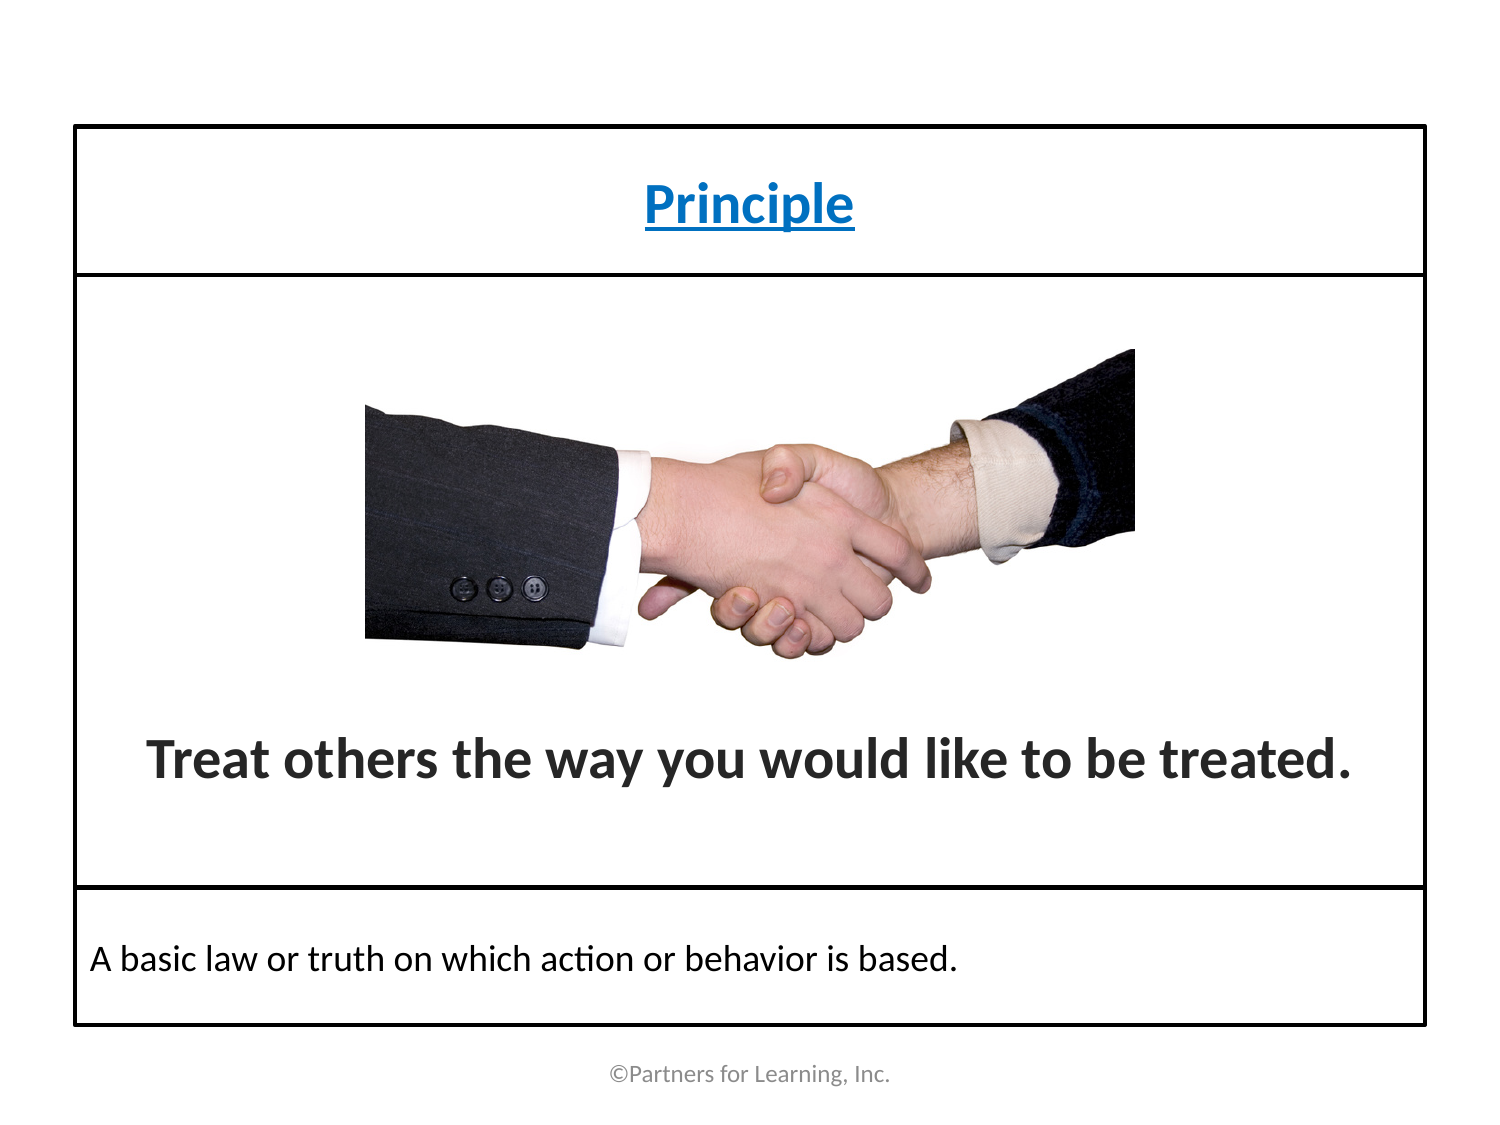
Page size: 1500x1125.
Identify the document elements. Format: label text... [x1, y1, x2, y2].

list Principle [75, 125, 1425, 275]
text_box Treat others the way you would like to be treated. [132, 712, 360, 798]
list A basic law or truth on which action or behavior is based. [75, 887, 1425, 1025]
footer ©Partners for Learning, Inc. [512, 1042, 988, 1103]
text_box Treat others the way you would like to be treated. [1138, 712, 1368, 798]
picture [365, 349, 1135, 863]
